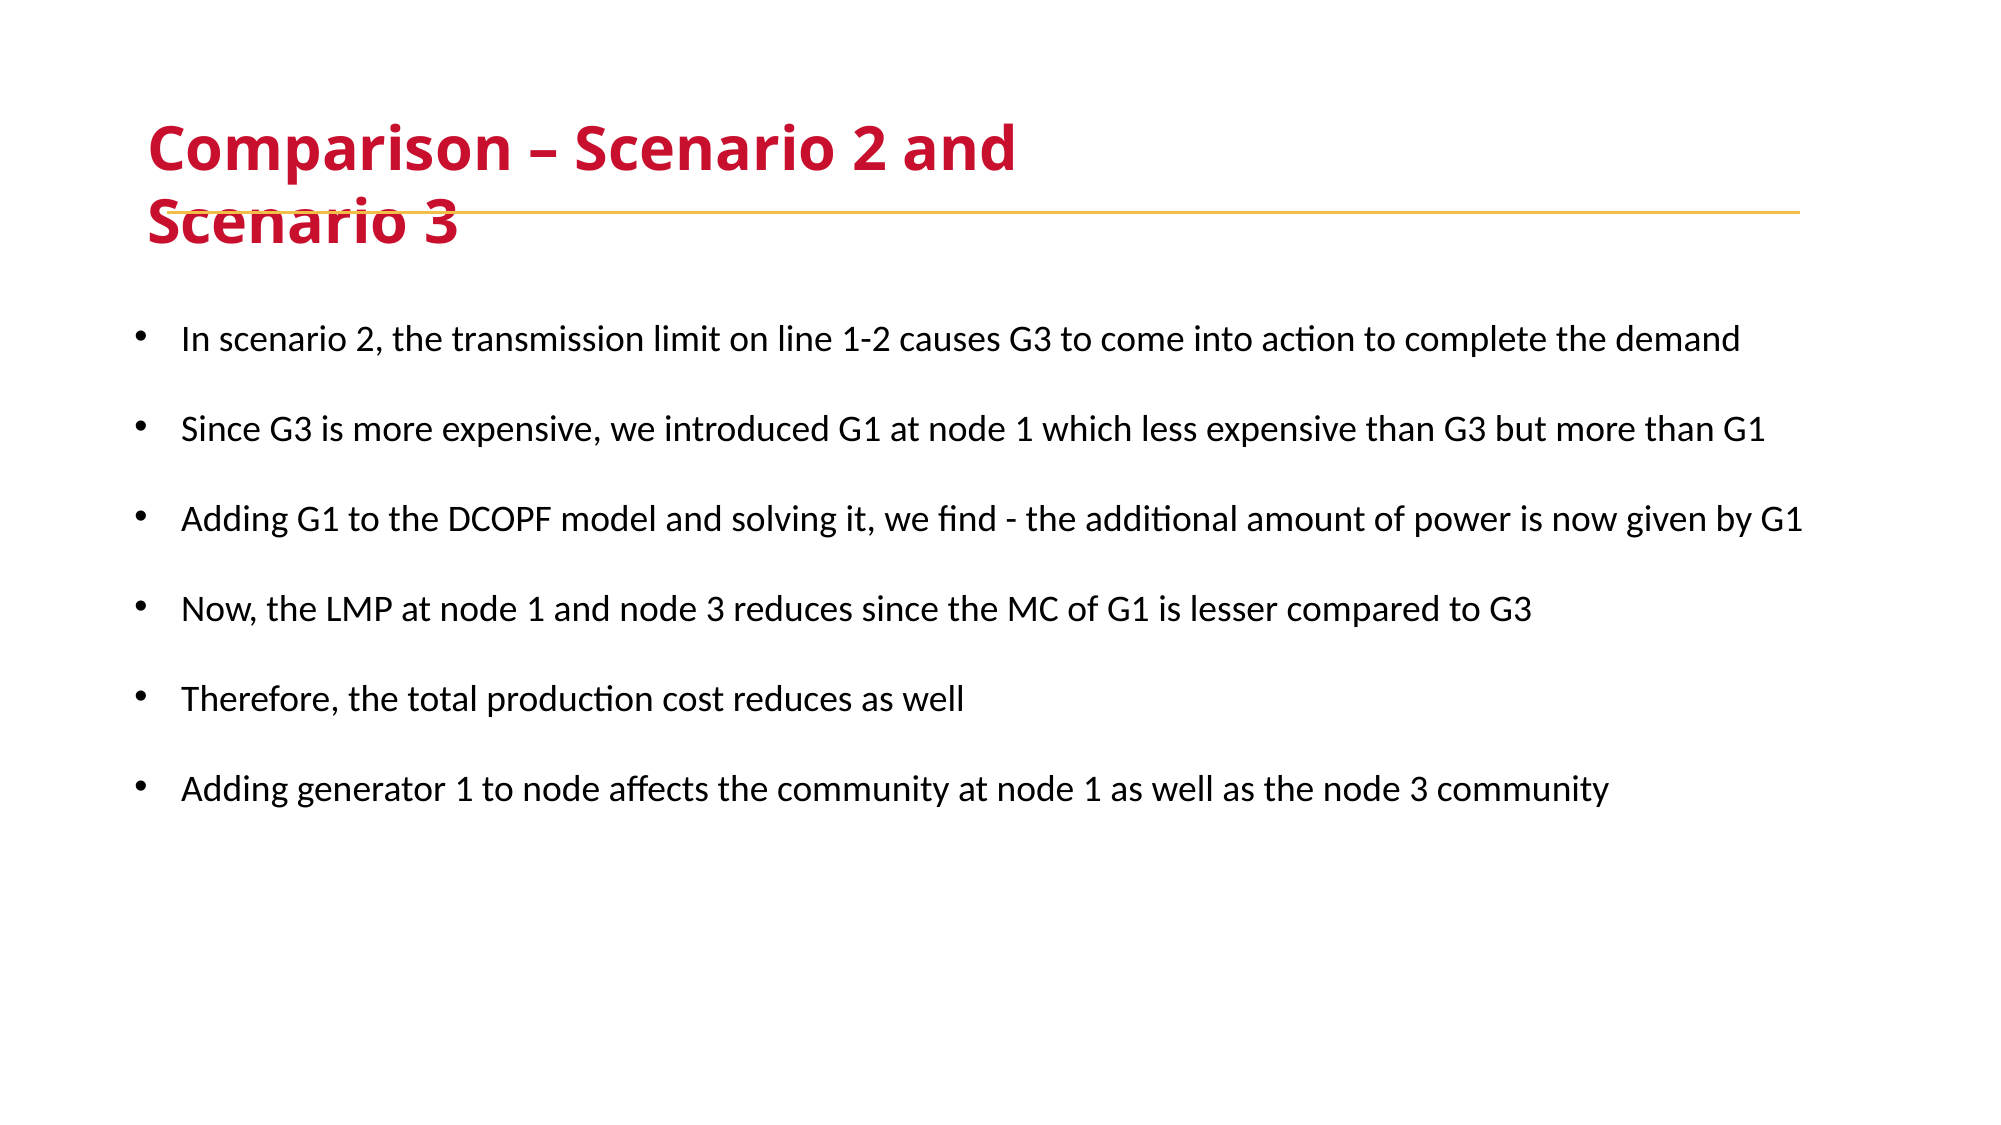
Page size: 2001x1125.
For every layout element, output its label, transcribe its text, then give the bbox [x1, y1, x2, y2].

text_box Comparison – Scenario 2 and Scenario 3 [132, 101, 1249, 261]
text_box In scenario 2, the transmission limit on line 1-2 causes G3 to come into action to complete the demand Since G3 is more expensive, we introduced G1 at node 1 which less expensive than G3 but more than G1 Adding G1 to the DCOPF model and solving it, we find - the additional amount of power is now given by G1 Now, the LMP at node 1 and node 3 reduces since the MC of G1 is lesser compared to G3 Therefore, the total production cost reduces as well Adding generator 1 to node affects the community at node 1 as well as the node 3 community [119, 261, 1881, 906]
